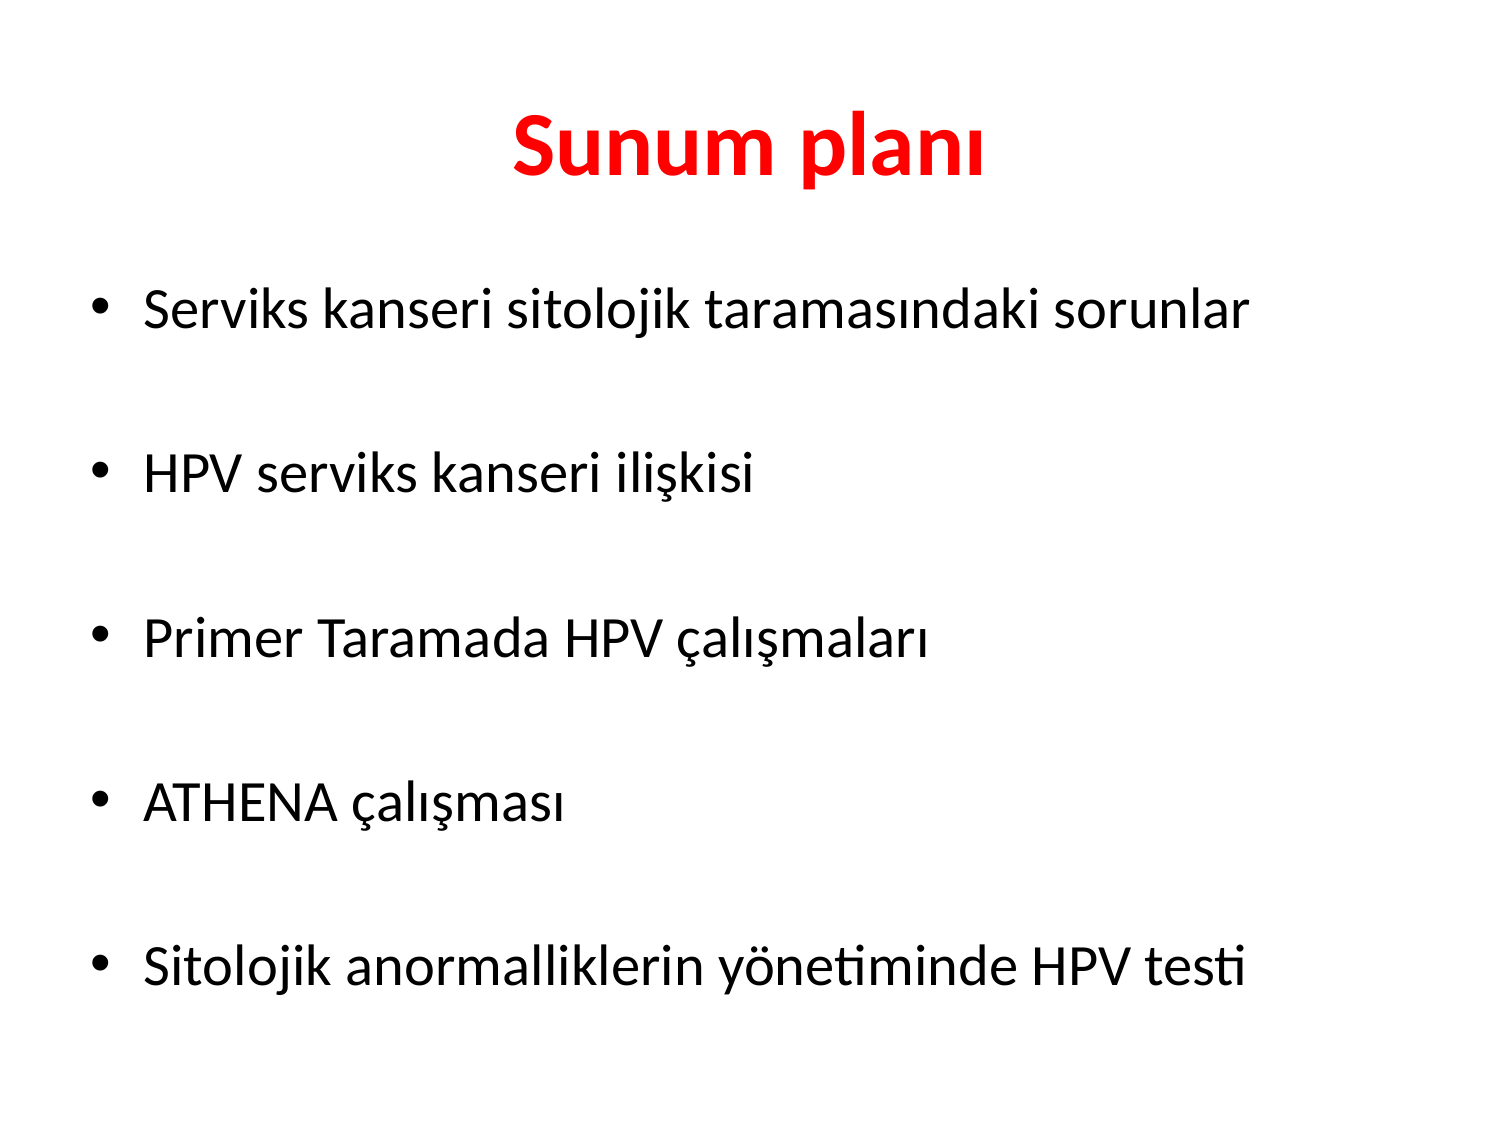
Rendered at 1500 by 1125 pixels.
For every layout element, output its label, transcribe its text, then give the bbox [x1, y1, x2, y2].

title Sunum planı [75, 45, 1425, 233]
list Serviks kanseri sitolojik taramasındaki sorunlar HPV serviks kanseri ilişkisi Primer Taramada HPV çalışmaları ATHENA çalışması Sitolojik anormalliklerin yönetiminde HPV testi [75, 262, 1425, 1005]
